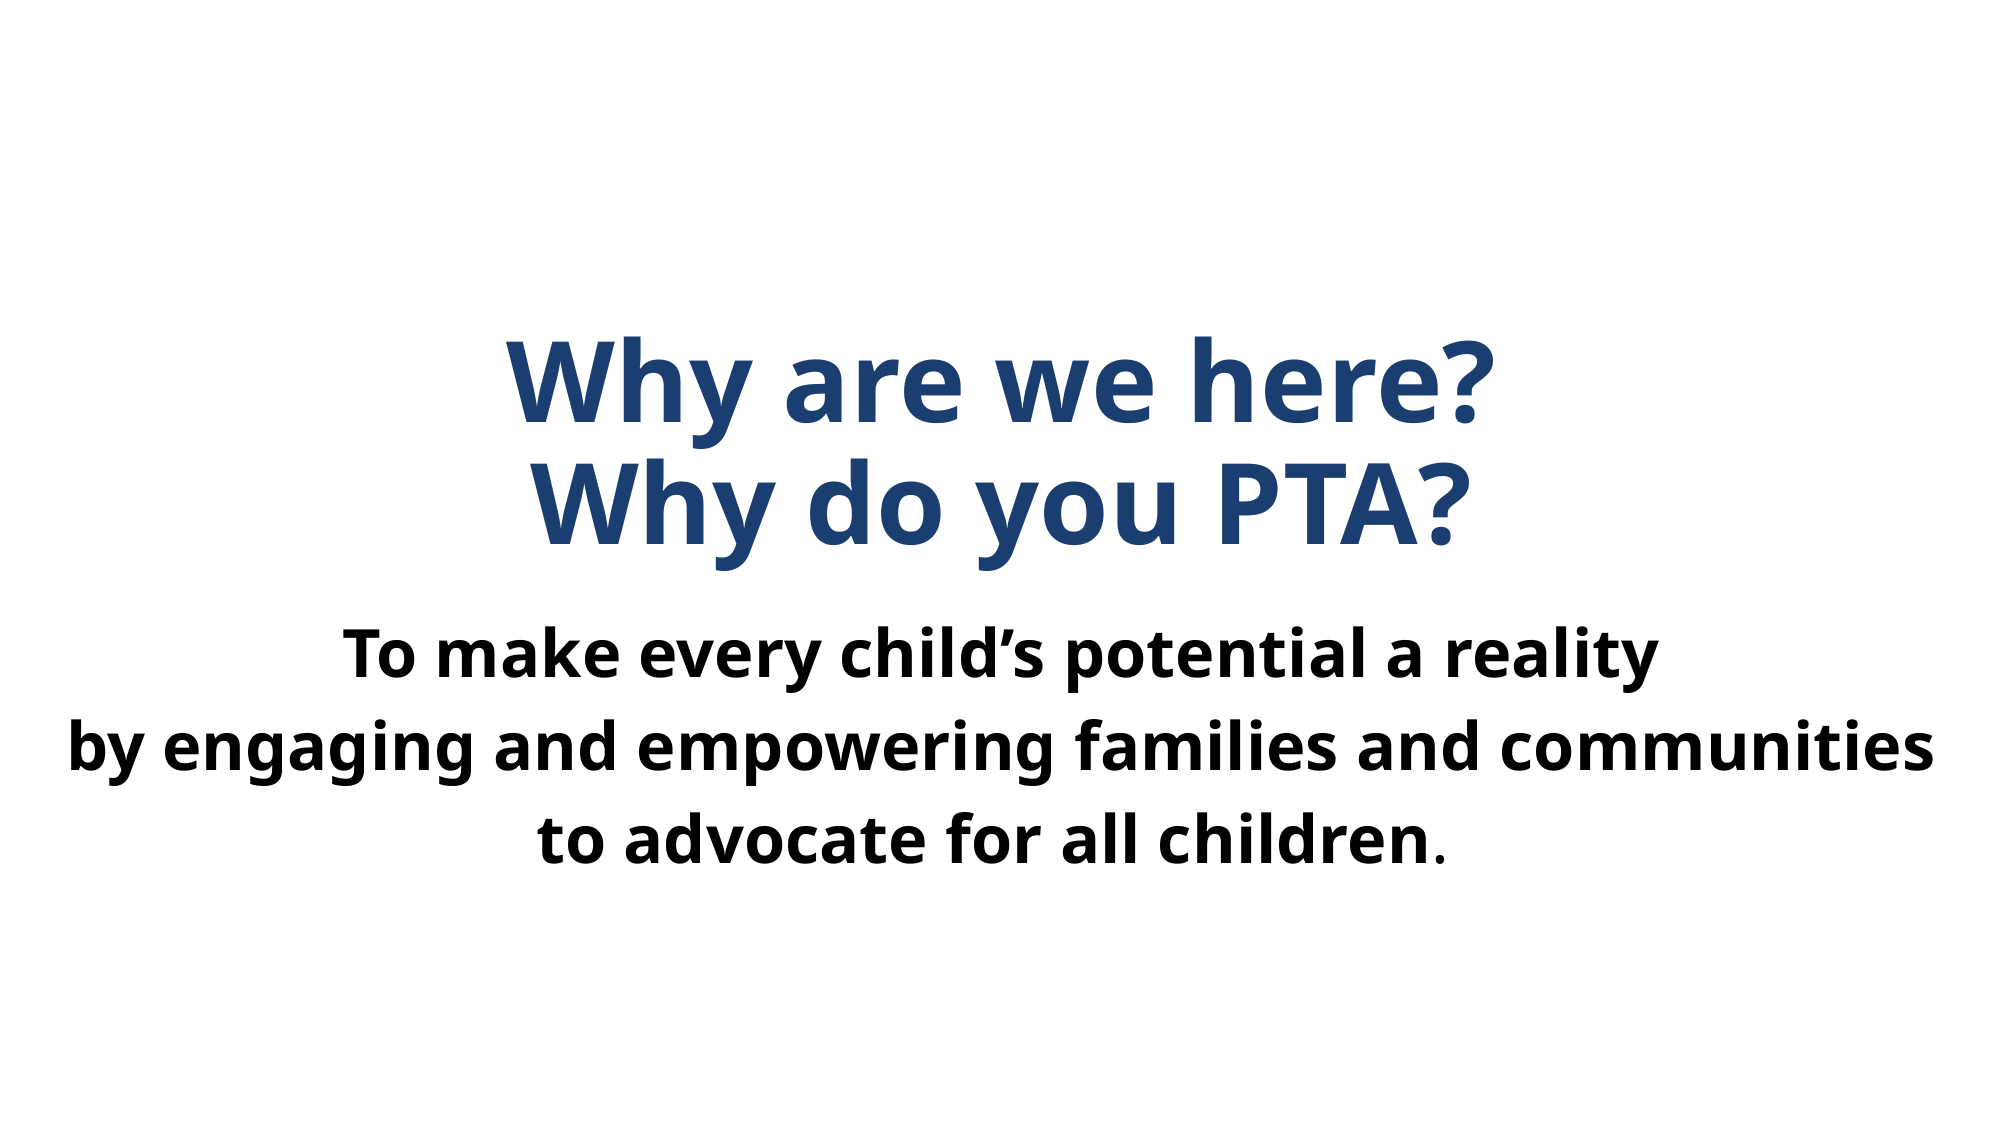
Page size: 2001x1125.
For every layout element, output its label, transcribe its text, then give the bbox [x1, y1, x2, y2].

title Why are we here? Why do you PTA? [2, 317, 2000, 577]
subtitle To make every child’s potential a reality by engaging and empowering families and communities to advocate for all children. [2, 612, 2000, 891]
